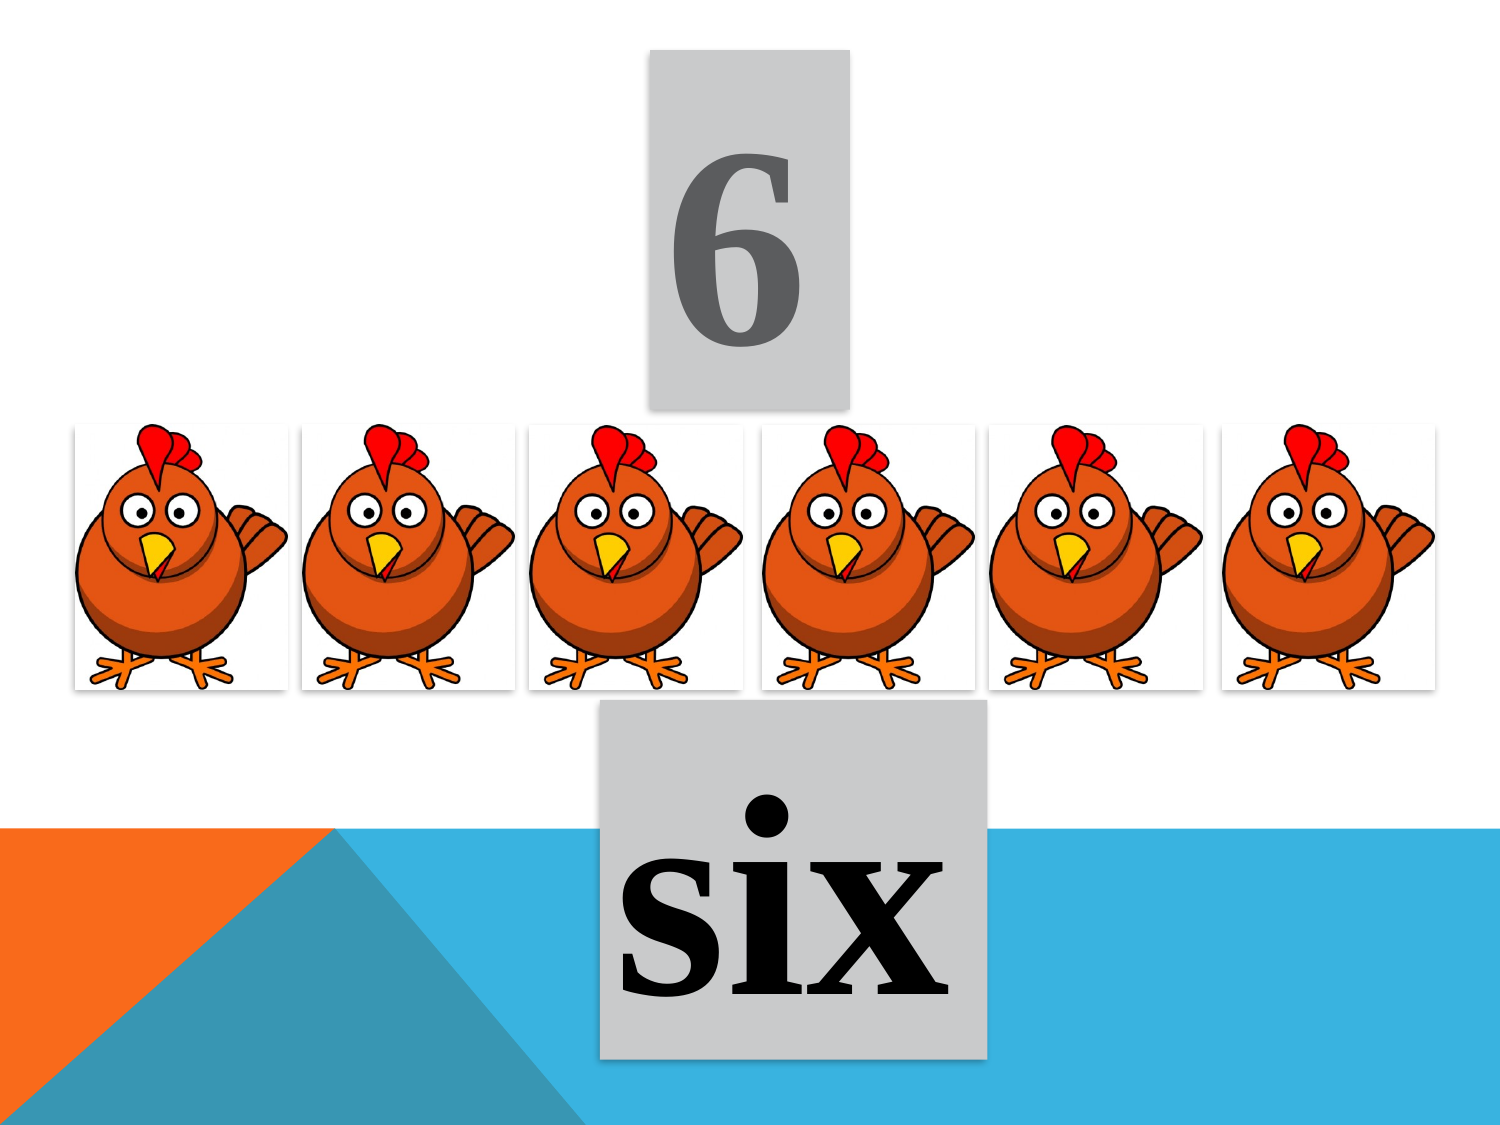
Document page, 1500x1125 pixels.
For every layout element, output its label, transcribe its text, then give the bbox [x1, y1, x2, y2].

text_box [74, 424, 1436, 691]
text_box 6 [650, 50, 850, 410]
text_box six [599, 699, 988, 1060]
